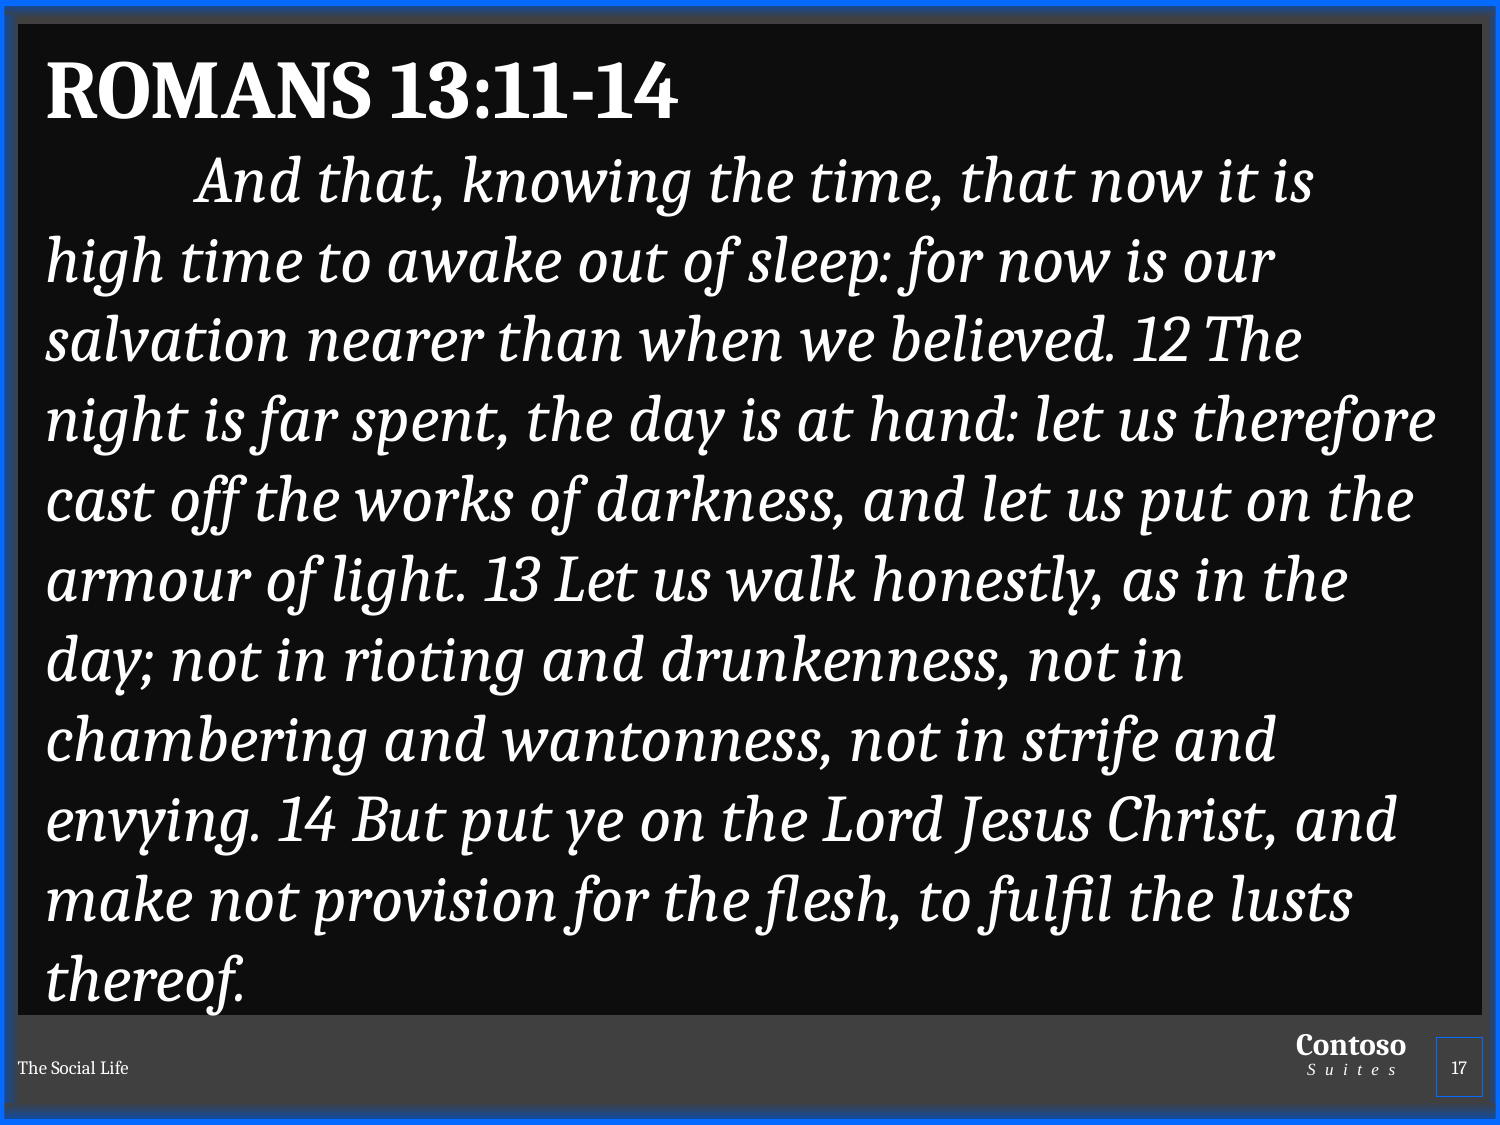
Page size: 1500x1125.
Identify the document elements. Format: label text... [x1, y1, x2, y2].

footer The Social Life [17, 1037, 524, 1097]
text_box ROMANS 13:11-14 And that, knowing the time, that now it is high time to awake out of sleep: for now is our salvation nearer than when we believed. 12 The night is far spent, the day is at hand: let us therefore cast off the works of darkness, and let us put on the armour of light. 13 Let us walk honestly, as in the day; not in rioting and drunkenness, not in chambering and wantonness, not in strife and envying. 14 But put ye on the Lord Jesus Christ, and make not provision for the flesh, to fulfil the lusts thereof. [30, 27, 1464, 1023]
slide_number 17 [1436, 1037, 1483, 1097]
